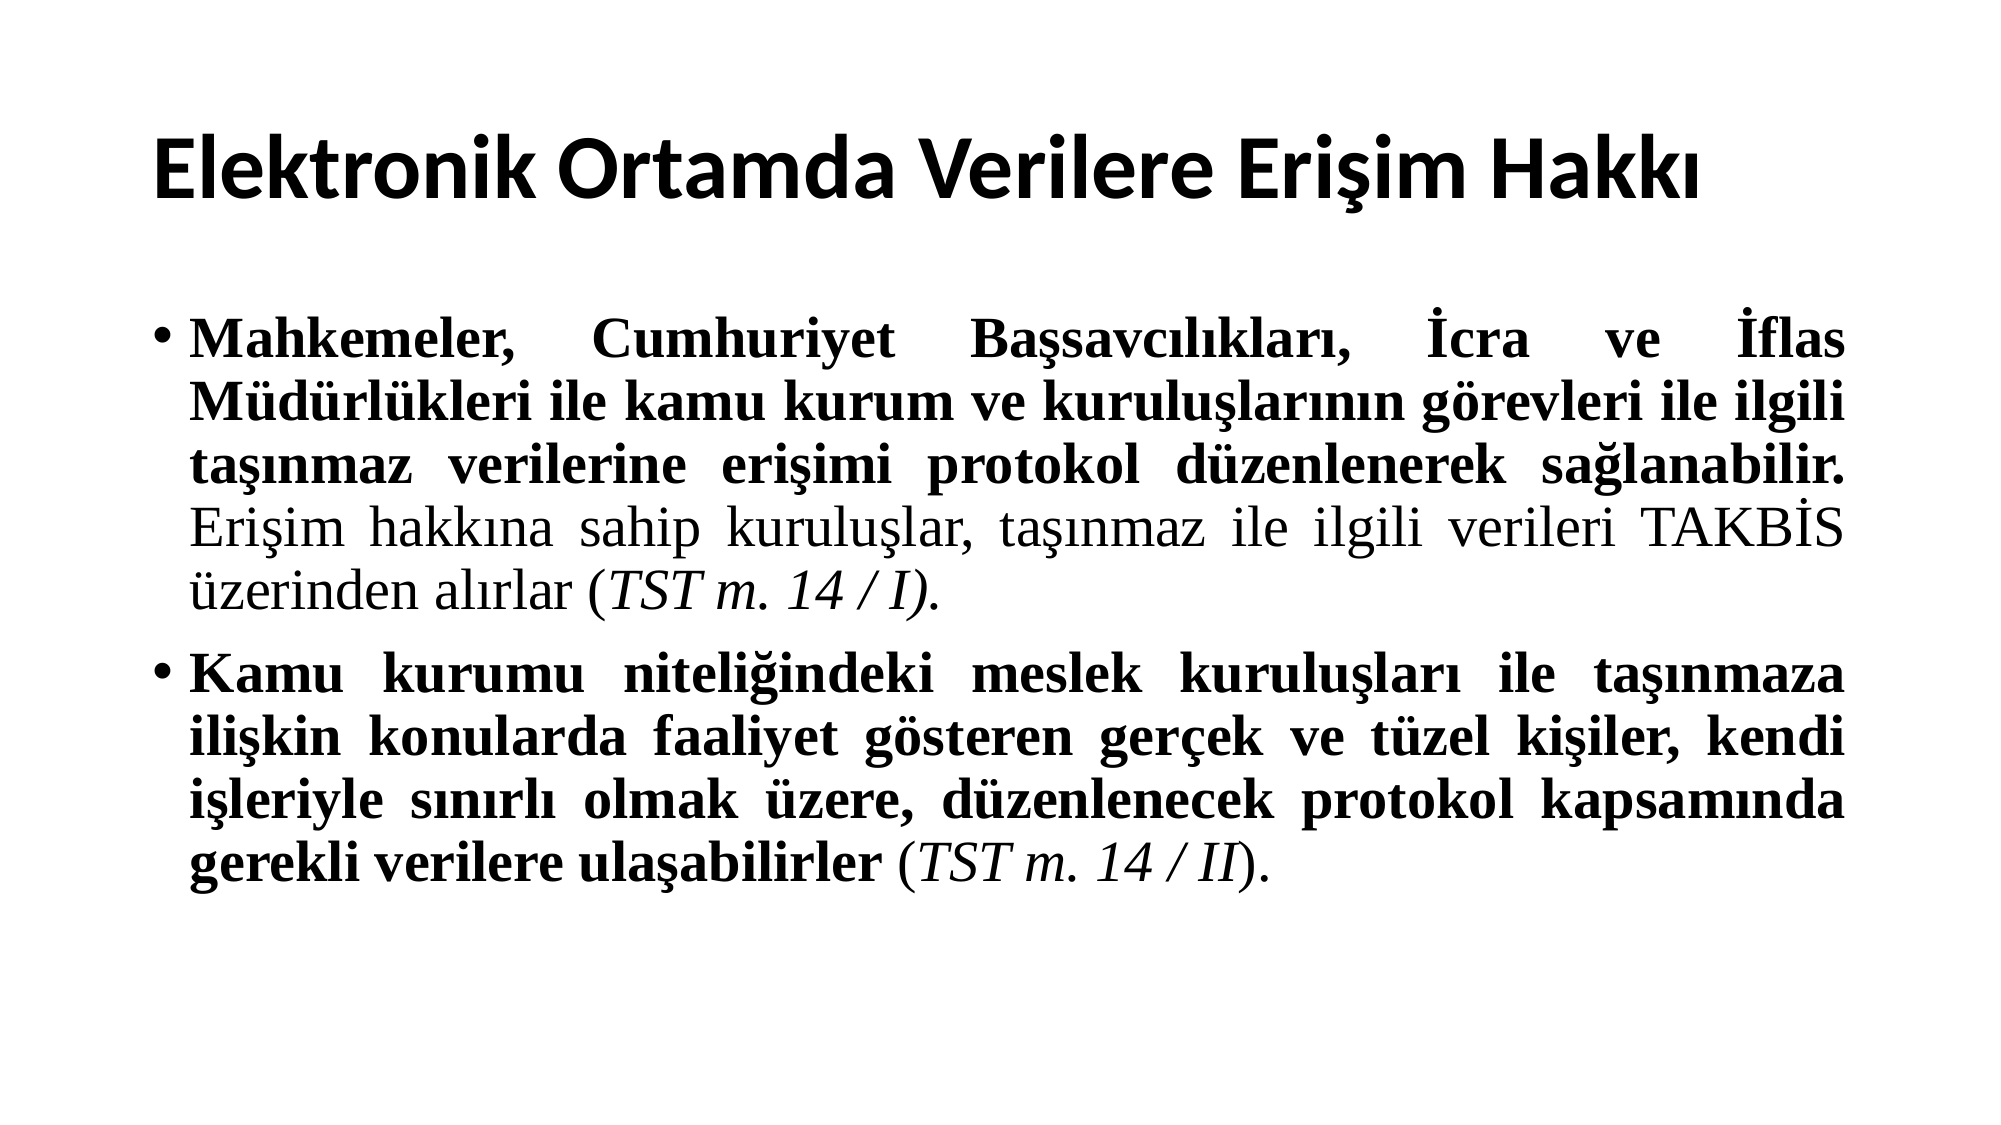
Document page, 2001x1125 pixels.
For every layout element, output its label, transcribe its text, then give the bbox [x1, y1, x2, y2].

title Elektronik Ortamda Verilere Erişim Hakkı [137, 59, 1863, 278]
list Mahkemeler, Cumhuriyet Başsavcılıkları, İcra ve İflas Müdürlükleri ile kamu kurum ve kuruluşlarının görevleri ile ilgili taşınmaz verilerine erişimi protokol düzenlenerek sağlanabilir. Erişim hakkına sahip kuruluşlar, taşınmaz ile ilgili verileri TAKBİS üzerinden alırlar (TST m. 14 / I). Kamu kurumu niteliğindeki meslek kuruluşları ile taşınmaza ilişkin konularda faaliyet gösteren gerçek ve tüzel kişiler, kendi işleriyle sınırlı olmak üzere, düzenlenecek protokol kapsamında gerekli verilere ulaşabilirler (TST m. 14 / II). [137, 299, 1863, 1014]
